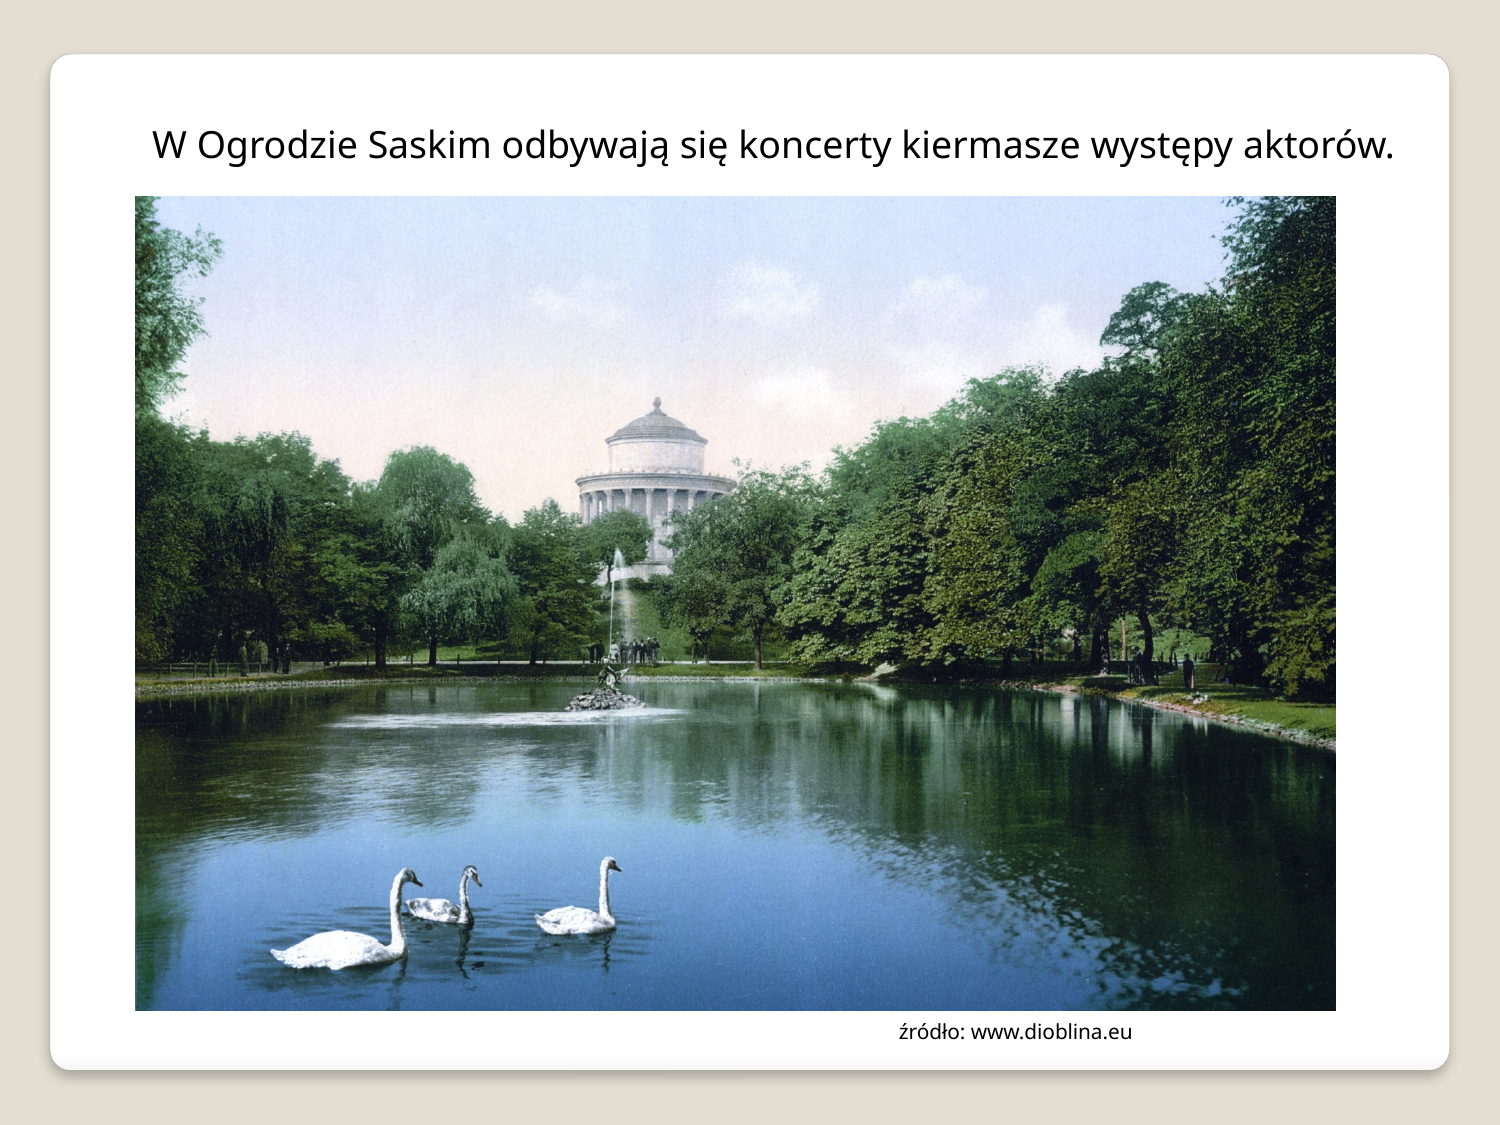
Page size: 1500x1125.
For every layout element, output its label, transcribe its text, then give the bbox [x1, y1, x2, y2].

picture [135, 196, 1336, 1012]
text_box źródło: www.dioblina.eu [702, 1024, 1329, 1052]
text_box W Ogrodzie Saskim odbywają się koncerty kiermasze występy aktorów. [137, 113, 1412, 174]
